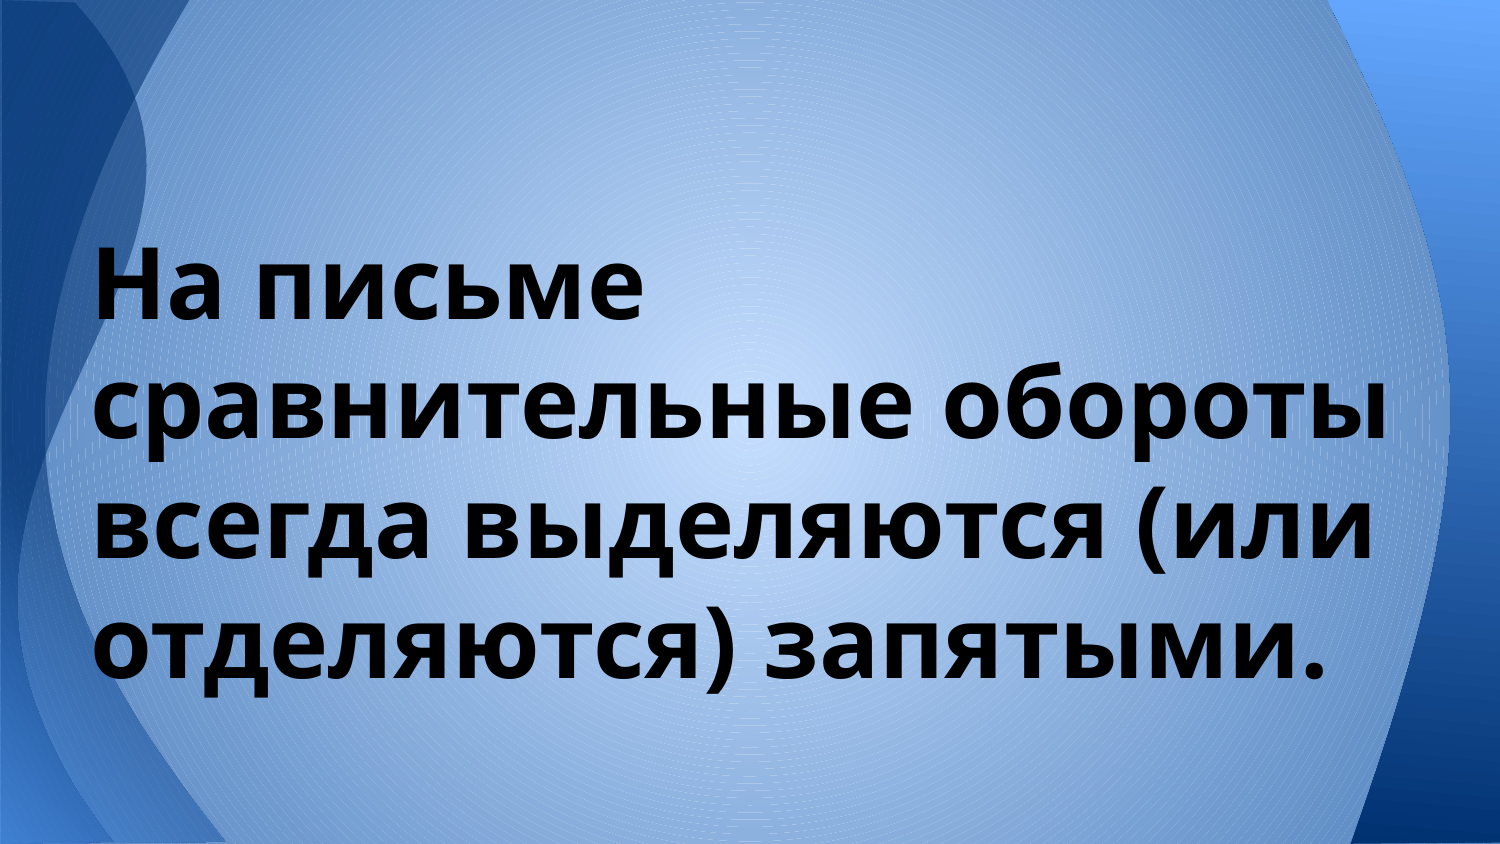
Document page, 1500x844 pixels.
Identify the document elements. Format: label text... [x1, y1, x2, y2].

list На письме сравнительные обороты всегда выделяются (или отделяются) запятыми. [75, 204, 1425, 800]
